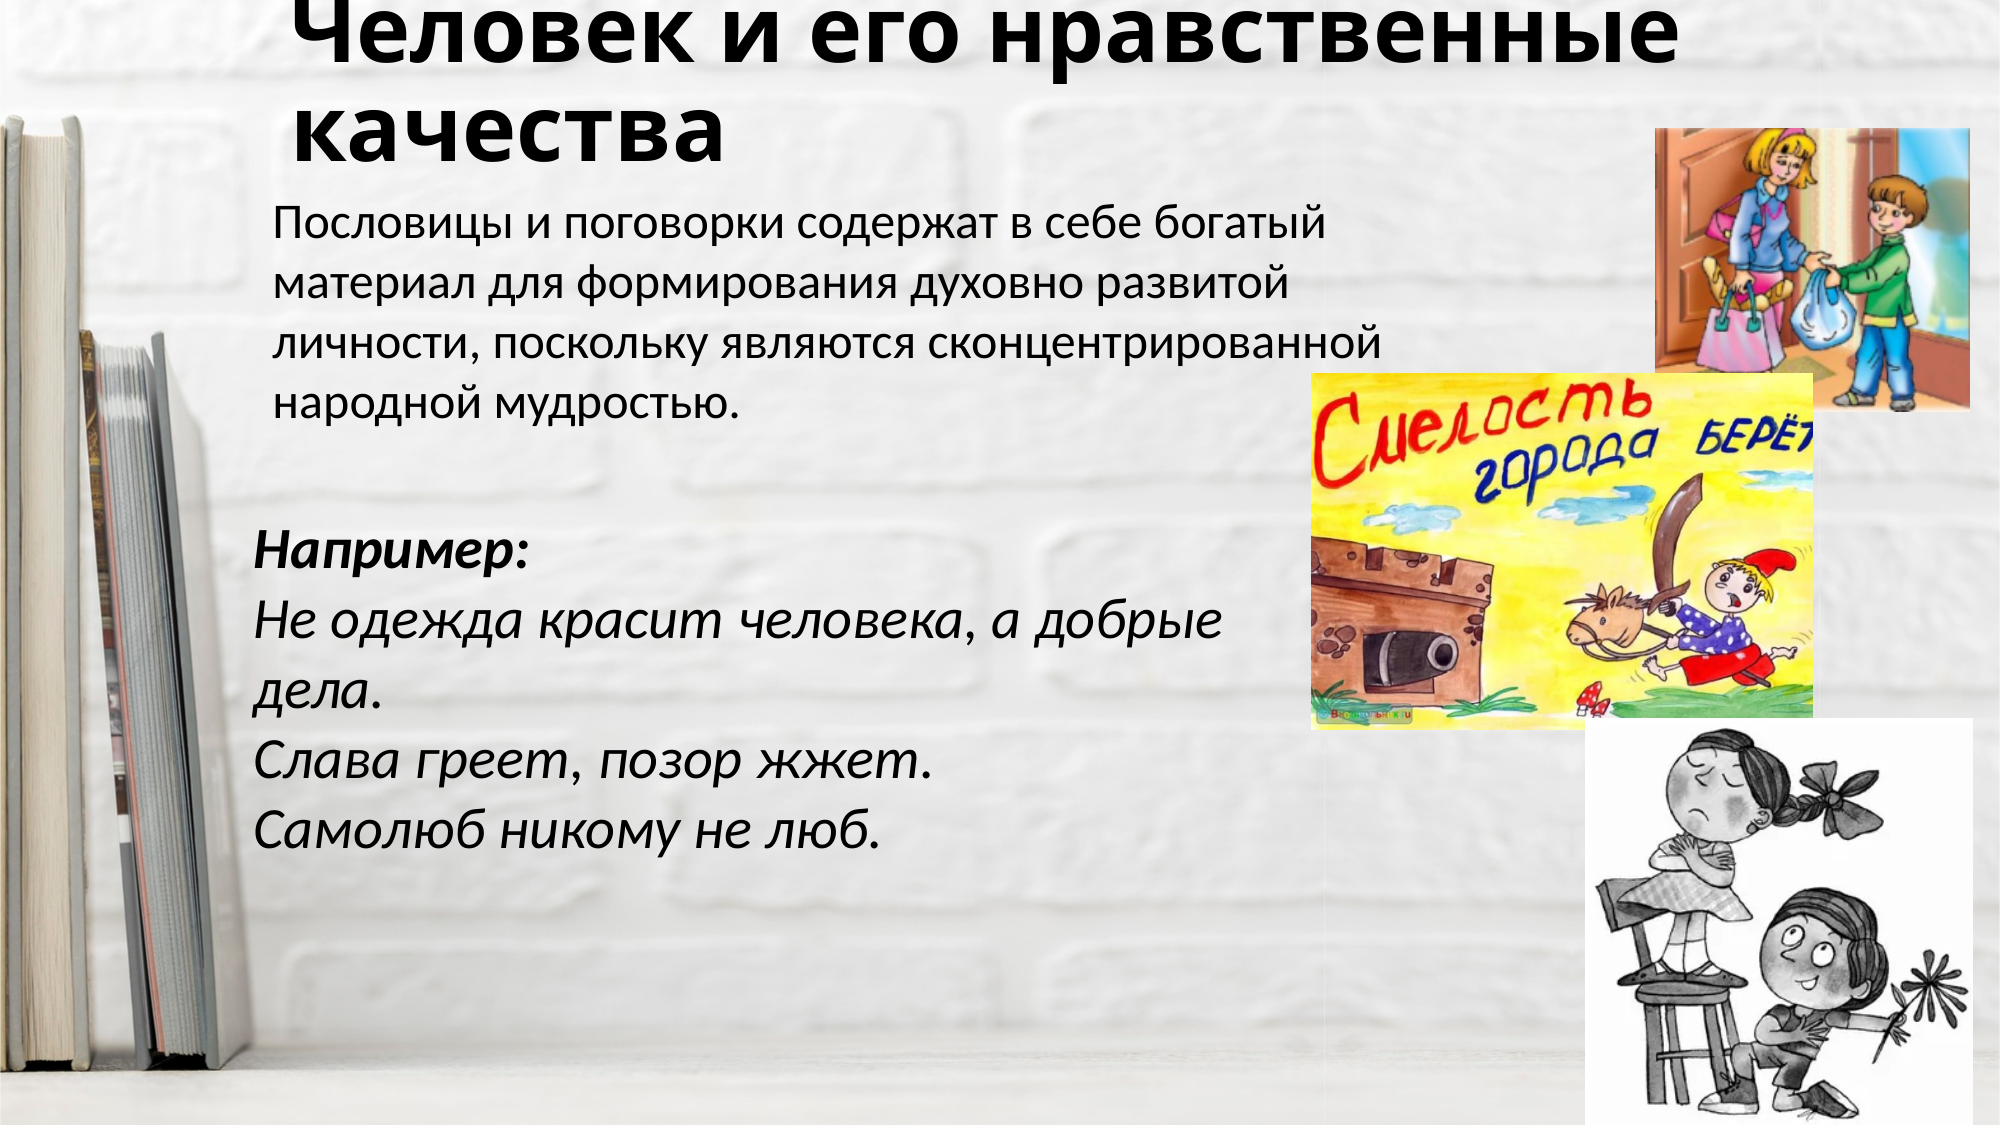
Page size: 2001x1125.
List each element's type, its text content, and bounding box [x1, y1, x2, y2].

text_box Например: Не одежда красит человека, а добрые дела. Слава греет, позор жжет. Самолюб никому не люб. [238, 502, 1363, 868]
title Человек и его нравственные качества [275, 0, 2000, 192]
picture [0, 0, 2000, 1125]
text_box Пословицы и поговорки содержат в себе богатый материал для формирования духовно развитой личности, поскольку являются сконцентрированной народной мудростью. [257, 180, 1414, 436]
